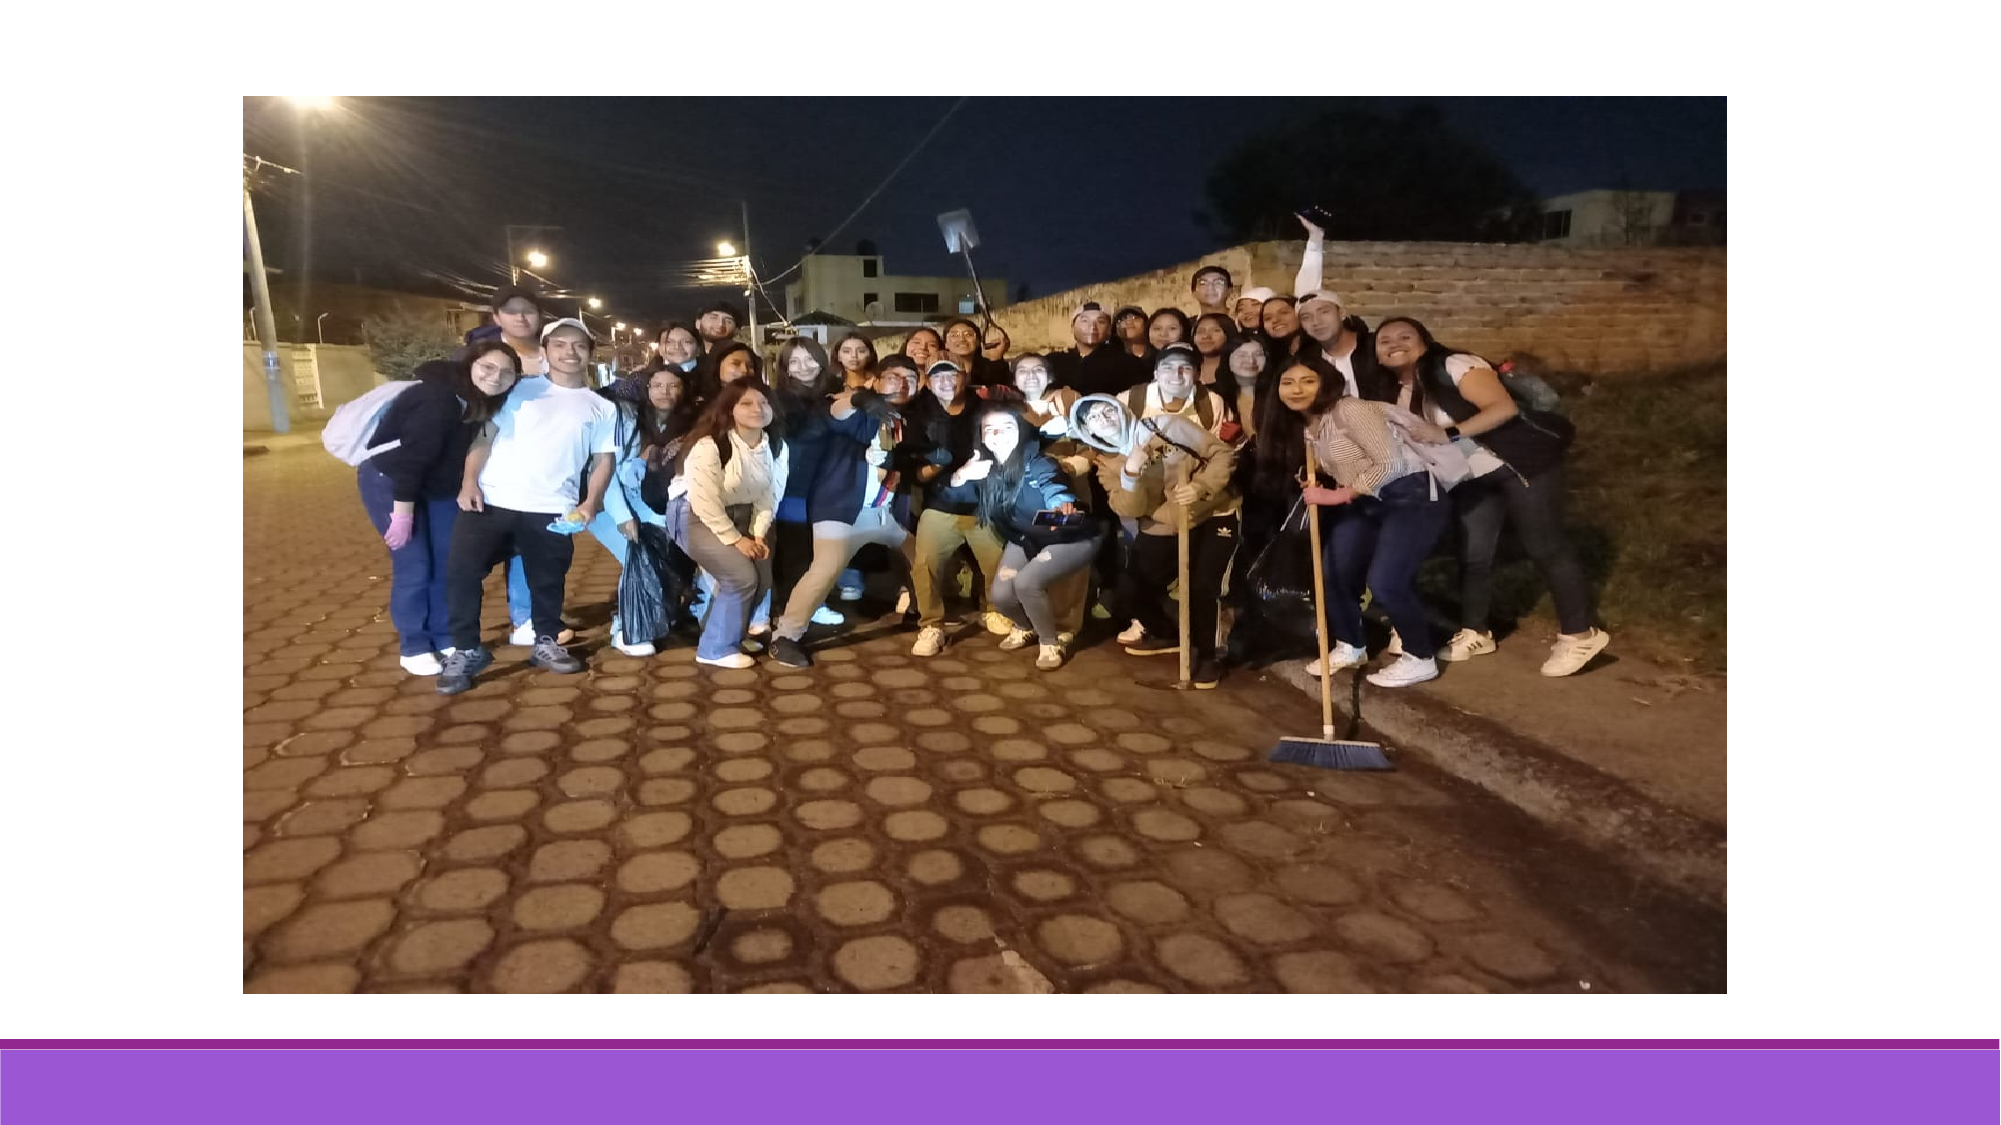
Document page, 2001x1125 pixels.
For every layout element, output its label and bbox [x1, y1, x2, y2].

list [243, 96, 1727, 995]
